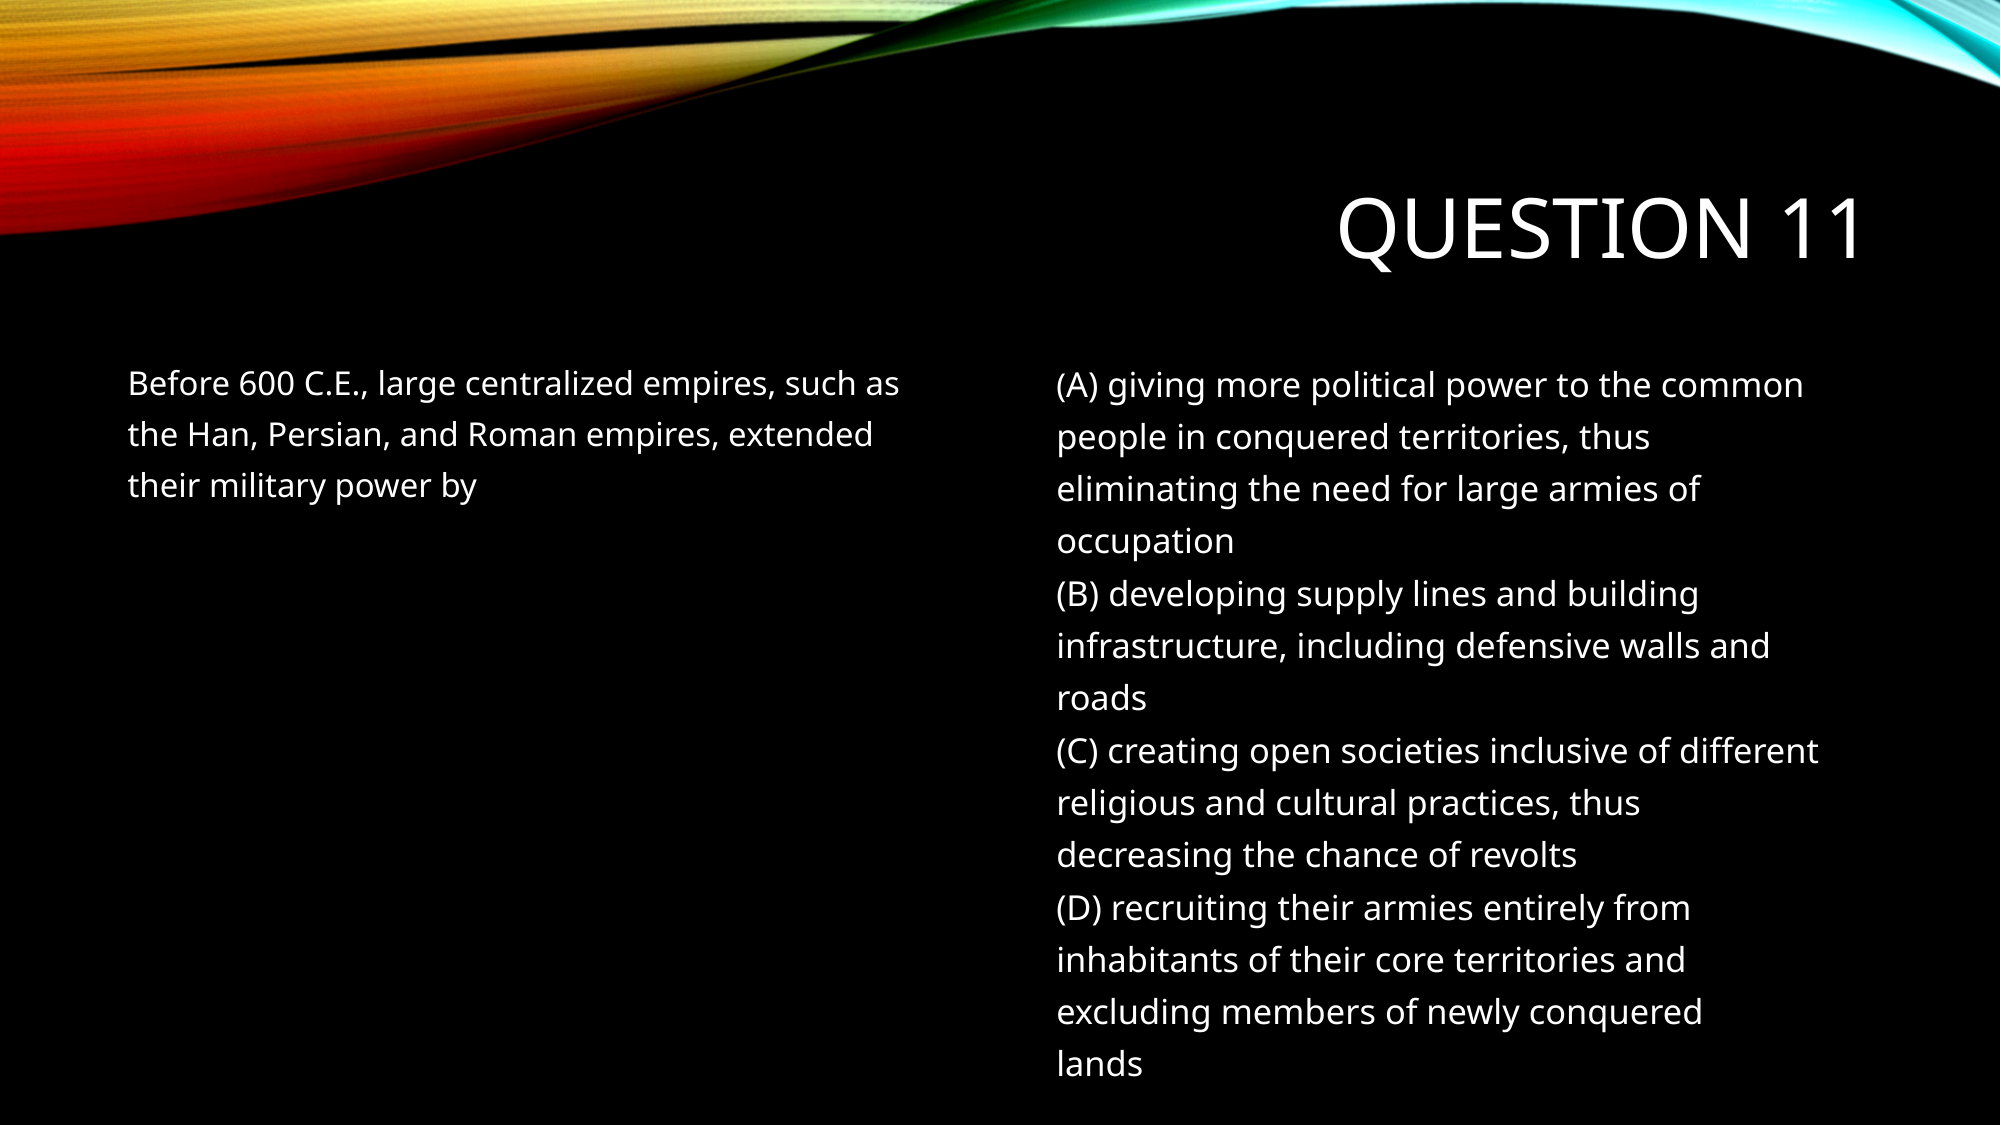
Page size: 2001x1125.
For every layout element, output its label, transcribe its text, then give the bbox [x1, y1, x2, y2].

picture [0, 0, 2000, 237]
title Question 11 [474, 125, 1888, 338]
list Before 600 C.E., large centralized empires, such as the Han, Persian, and Roman empires, extended their military power by (A) giving more political power to the common people in conquered territories, thus eliminating the need for large armies of occupation (B) developing supply lines and building infrastructure, including defensive walls and roads (C) creating open societies inclusive of different religious and cultural practices, thus decreasing the chance of revolts (D) recruiting their armies entirely from inhabitants of their core territories and excluding members of newly conquered lands [112, 360, 2000, 1125]
